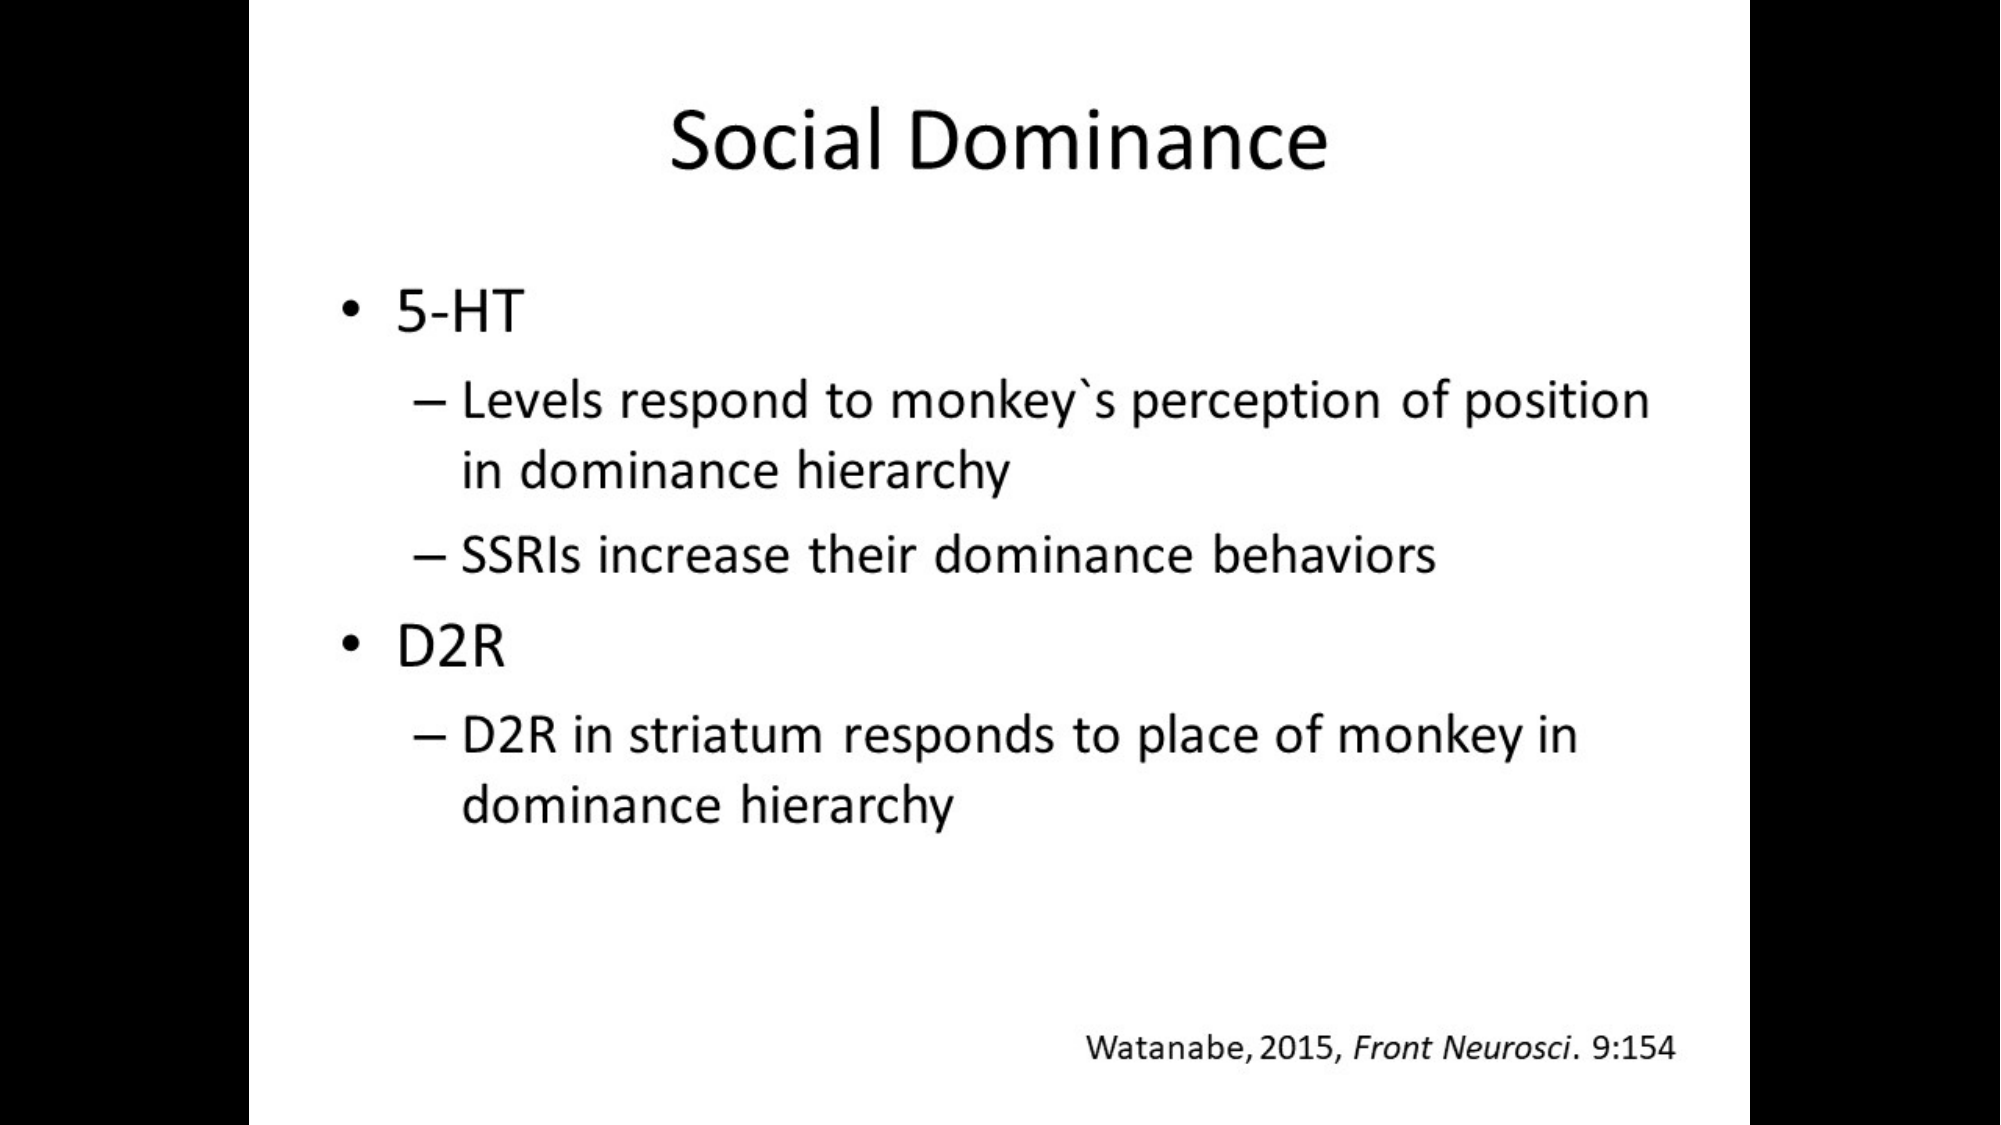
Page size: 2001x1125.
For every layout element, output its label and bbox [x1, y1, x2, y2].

picture [249, 0, 1750, 1125]
